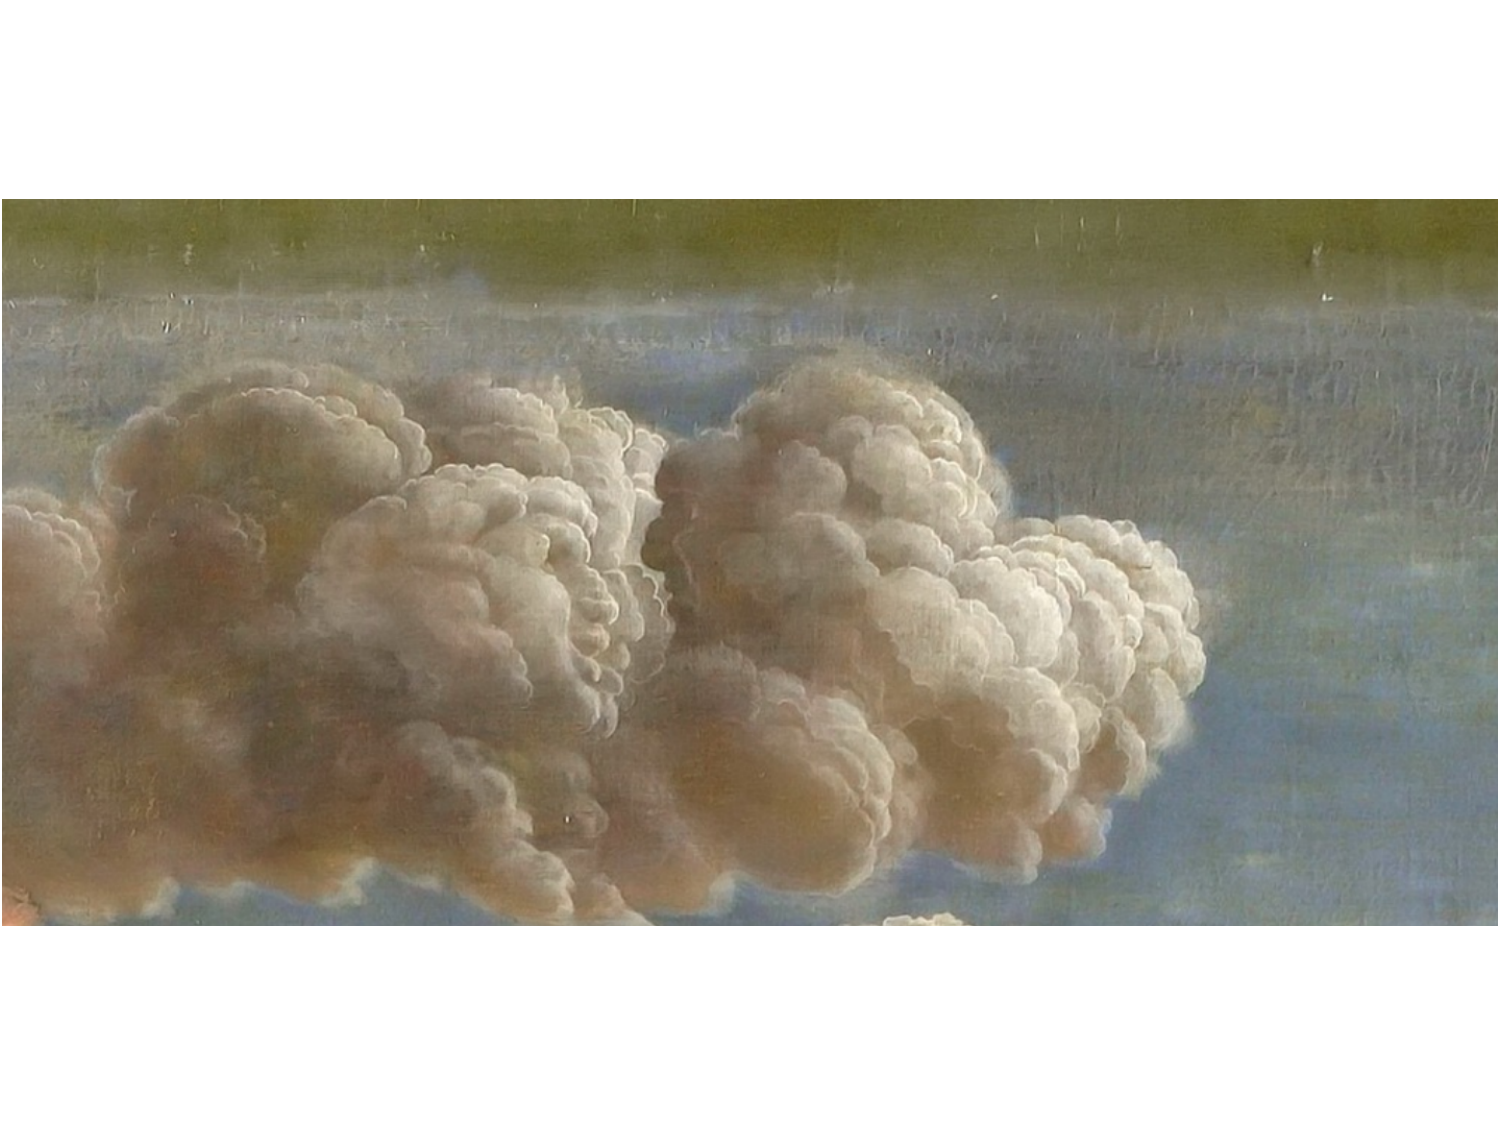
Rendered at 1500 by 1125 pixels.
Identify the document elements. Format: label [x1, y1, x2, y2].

picture [2, 199, 1498, 926]
